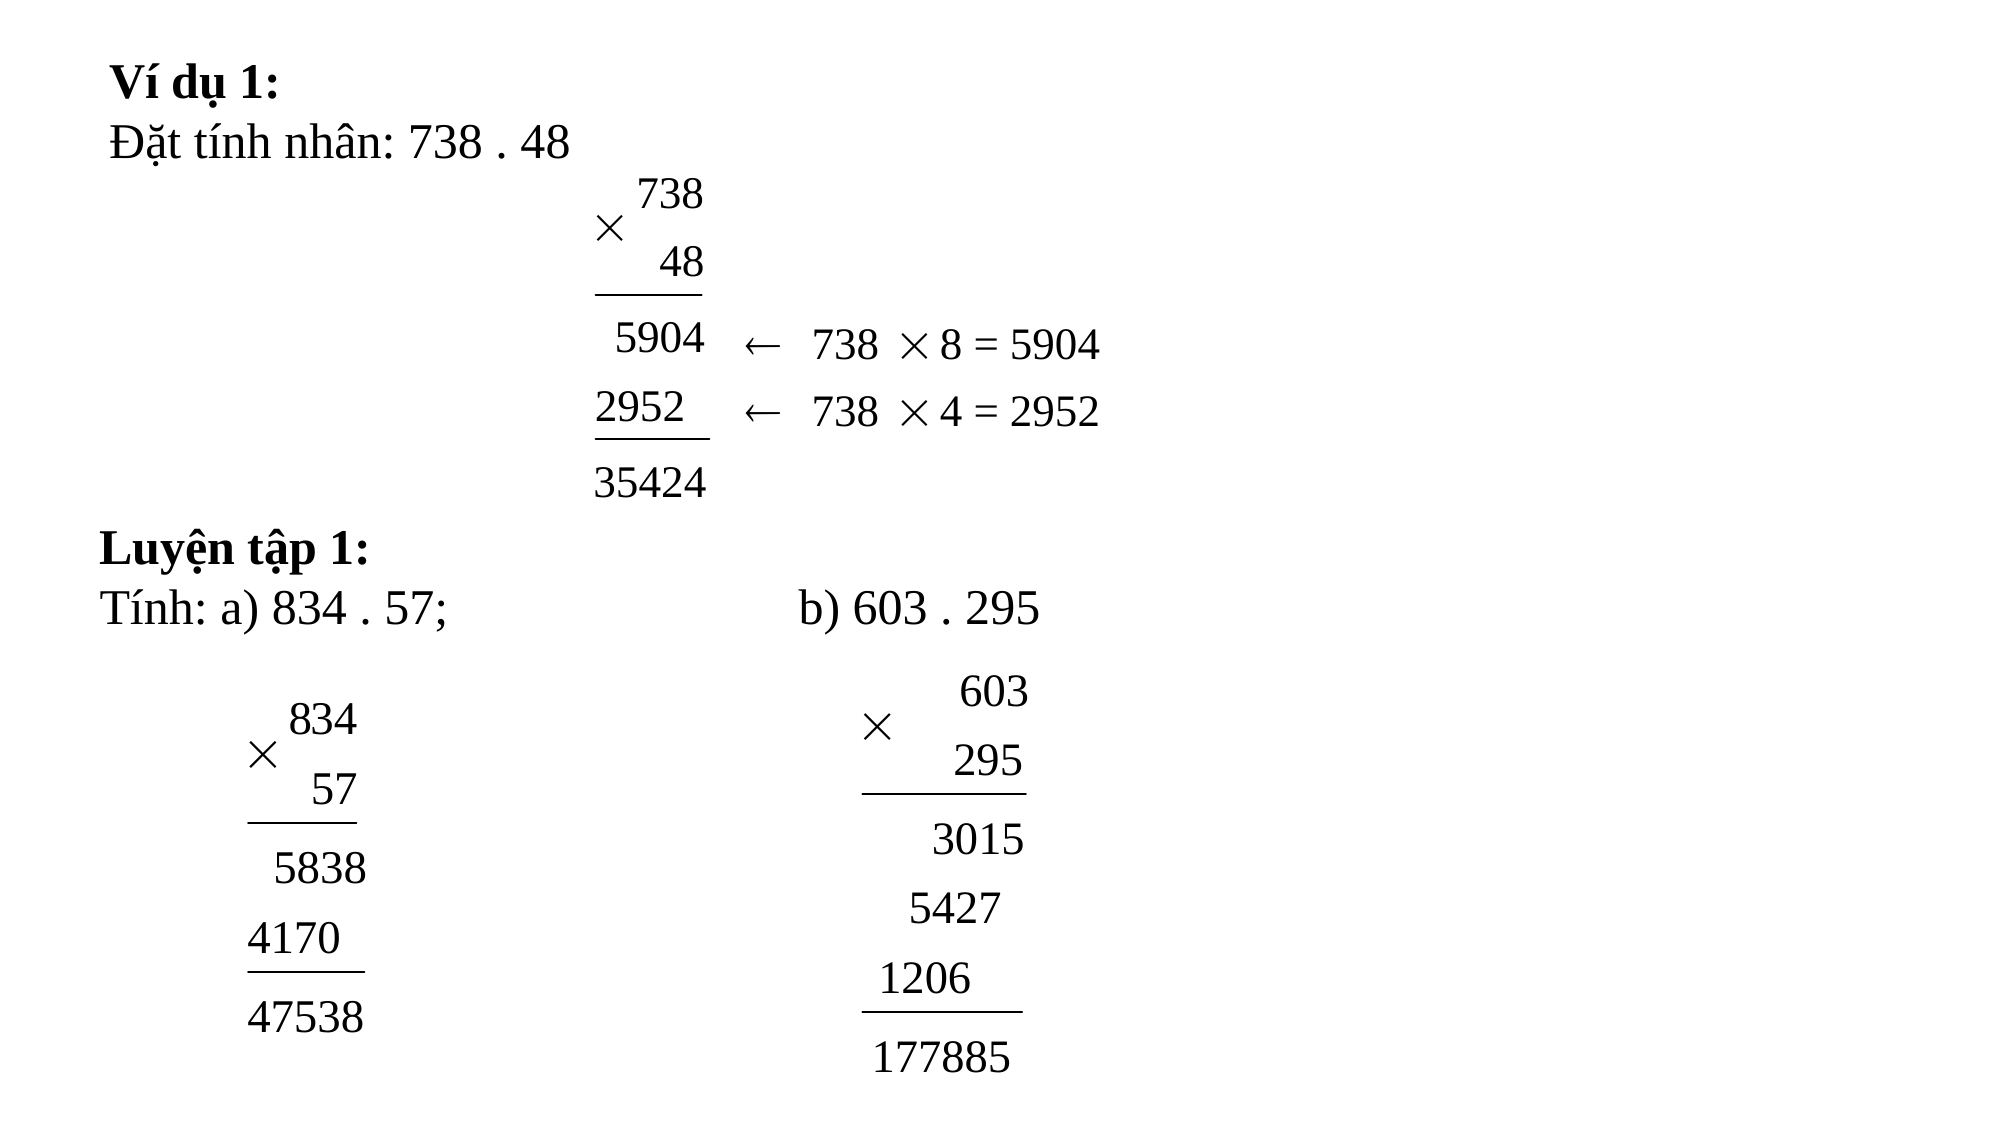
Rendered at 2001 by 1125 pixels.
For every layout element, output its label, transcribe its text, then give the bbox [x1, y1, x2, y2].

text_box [240, 687, 373, 1043]
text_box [854, 659, 1037, 1083]
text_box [587, 163, 721, 508]
text_box Luyện tập 1: Tính: a) 834 . 57; b) 603 . 295 [84, 507, 1222, 642]
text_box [739, 317, 1108, 438]
text_box Ví dụ 1: Đặt tính nhân: 738 . 48 [94, 40, 791, 176]
